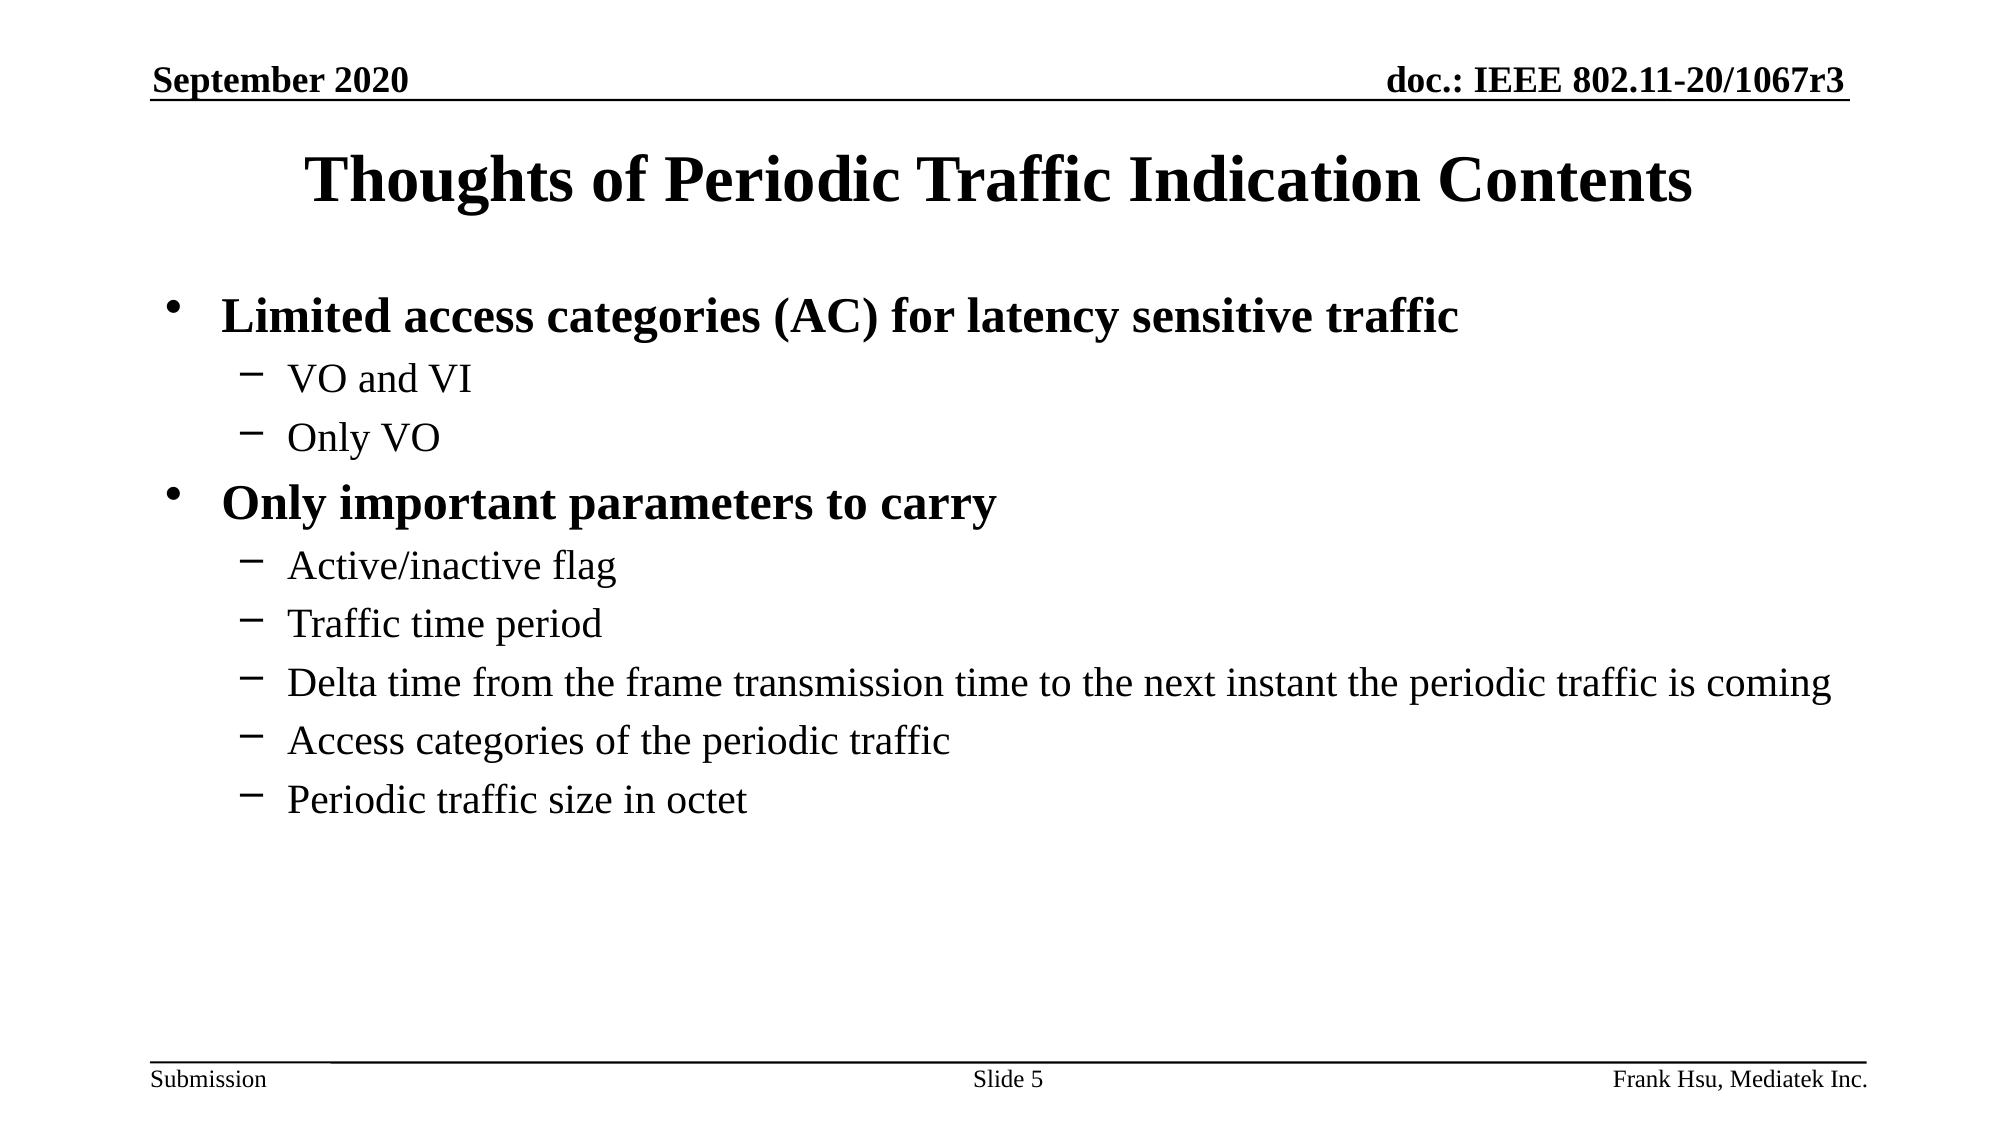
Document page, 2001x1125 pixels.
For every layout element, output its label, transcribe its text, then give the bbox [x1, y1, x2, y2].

title Thoughts of Periodic Traffic Indication Contents [149, 112, 1851, 238]
slide_number Slide 5 [964, 1061, 1053, 1093]
list Limited access categories (AC) for latency sensitive traffic VO and VI Only VO Only important parameters to carry Active/inactive flag Traffic time period Delta time from the frame transmission time to the next instant the periodic traffic is coming Access categories of the periodic traffic Periodic traffic size in octet [149, 274, 1851, 1063]
footer Frank Hsu, Mediatek Inc. [1603, 1061, 1869, 1093]
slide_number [152, 54, 412, 101]
